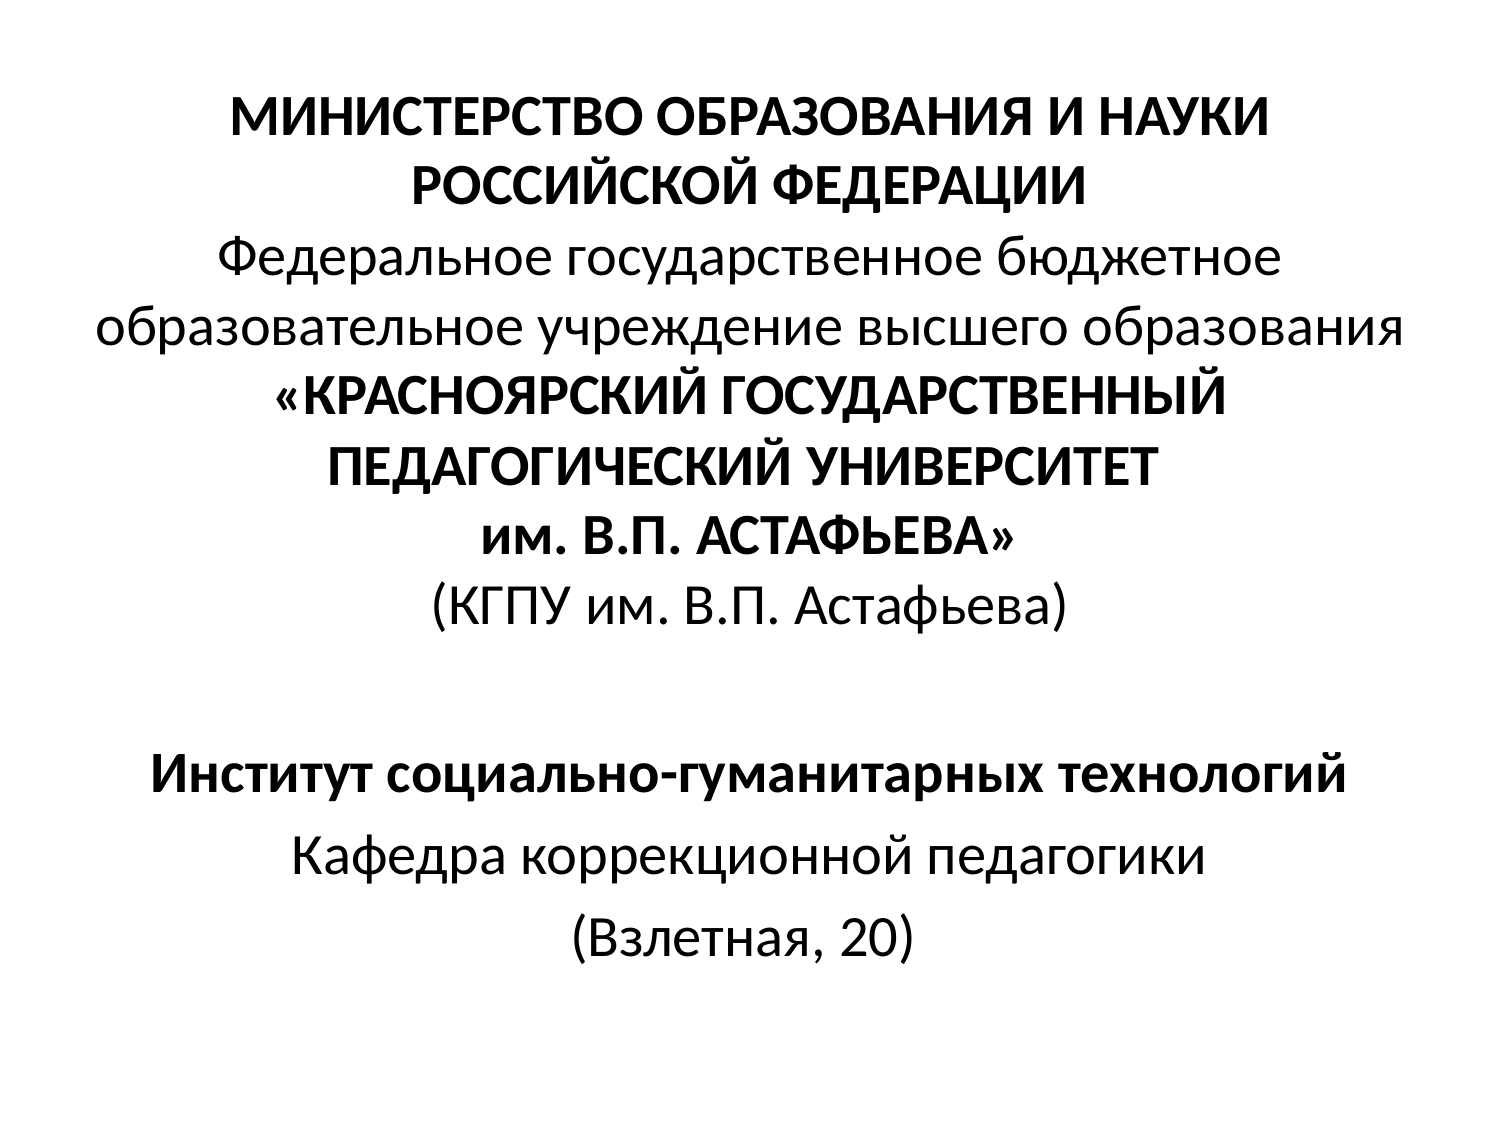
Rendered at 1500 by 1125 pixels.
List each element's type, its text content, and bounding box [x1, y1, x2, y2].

title МИНИСТЕРСТВО ОБРАЗОВАНИЯ И НАУКИ РОССИЙСКОЙ ФЕДЕРАЦИИ Федеральное государственное бюджетное образовательное учреждение высшего образования «КРАСНОЯРСКИЙ ГОСУДАРСТВЕННЫЙ ПЕДАГОГИЧЕСКИЙ УНИВЕРСИТЕТ им. В.П. АСТАФЬЕВА» (КГПУ им. В.П. Астафьева) [75, 45, 1425, 644]
list Институт социально-гуманитарных технологий Кафедра коррекционной педагогики (Взлетная, 20) [75, 644, 1425, 1067]
